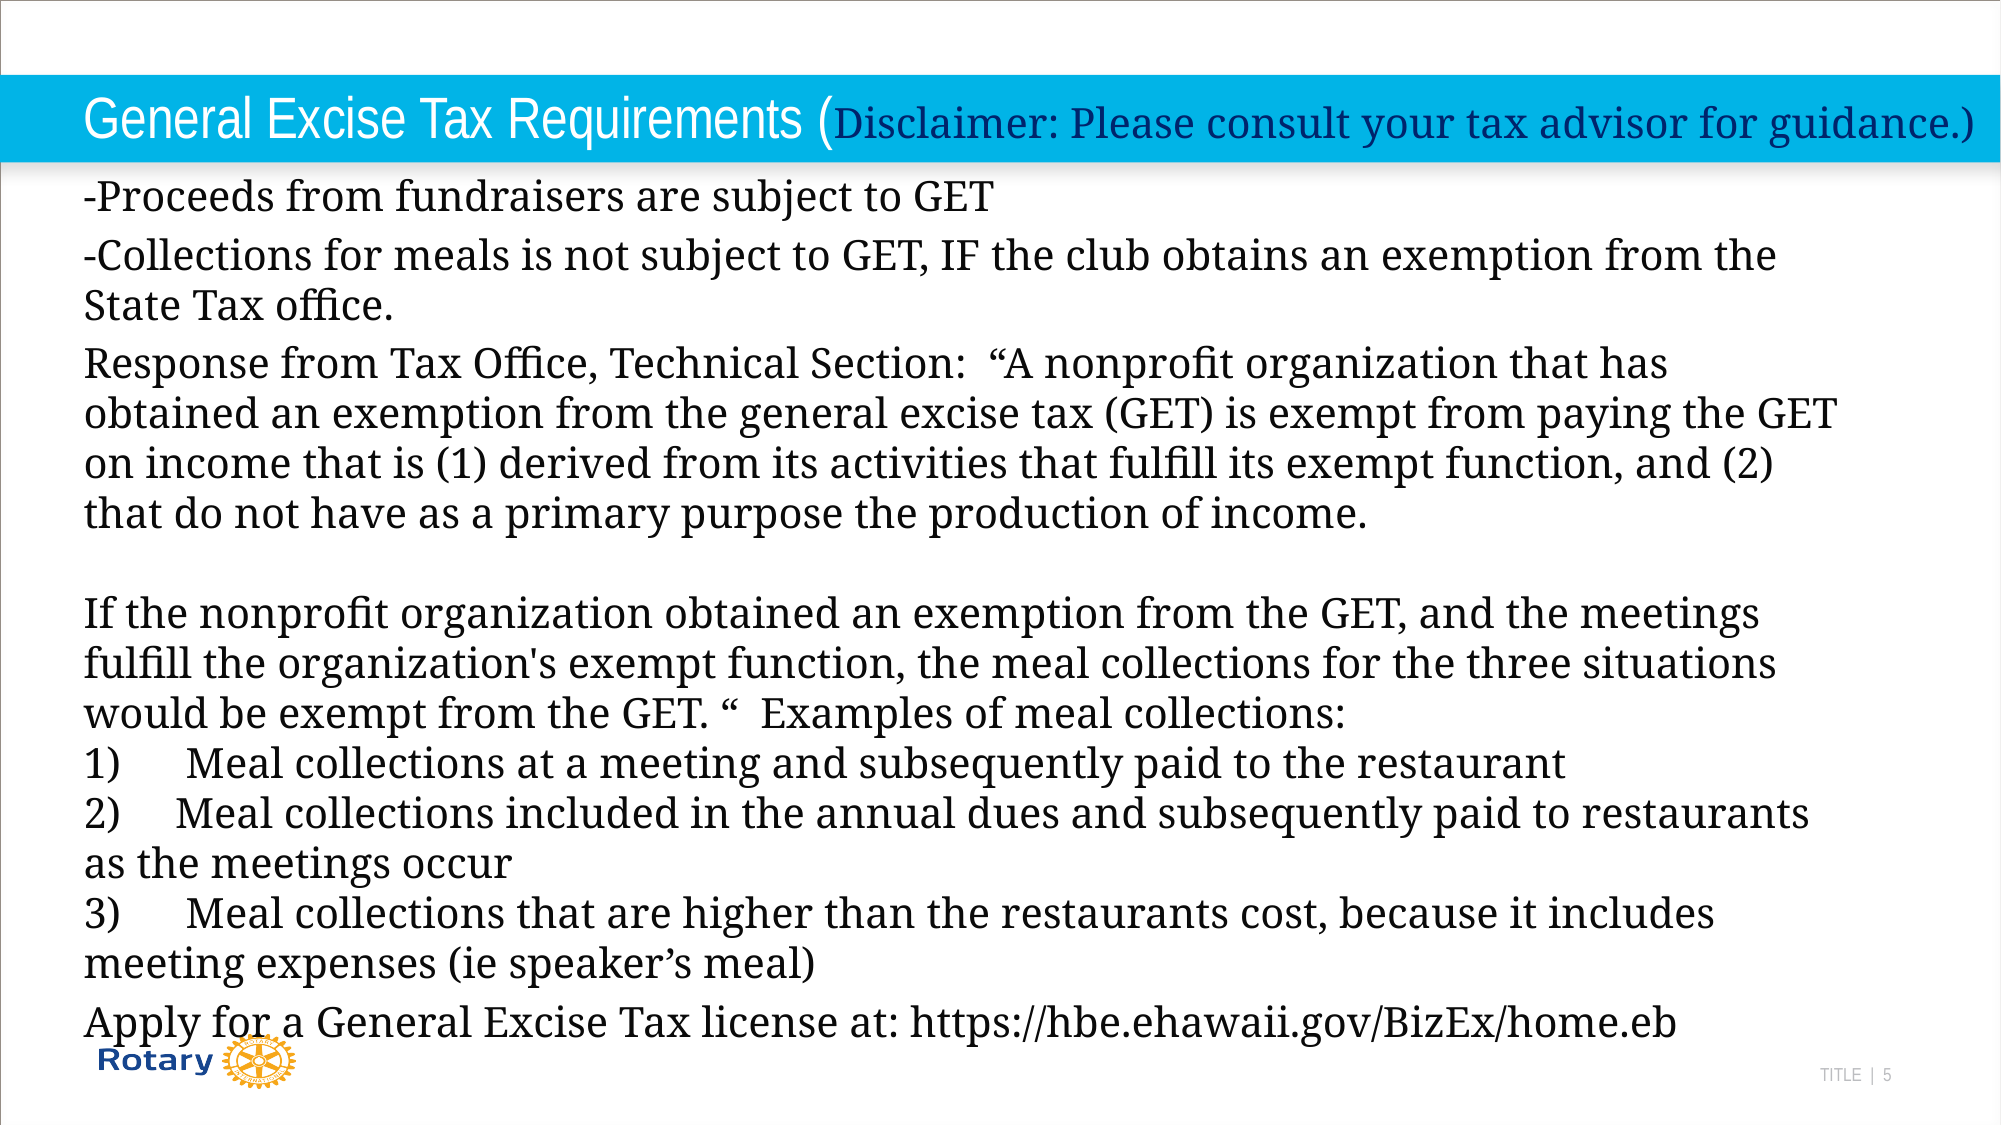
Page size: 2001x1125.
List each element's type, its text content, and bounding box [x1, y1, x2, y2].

list -Proceeds from fundraisers are subject to GET -Collections for meals is not subject to GET, IF the club obtains an exemption from the State Tax office. Response from Tax Office, Technical Section: “A nonprofit organization that has obtained an exemption from the general excise tax (GET) is exempt from paying the GET on income that is (1) derived from its activities that fulfill its exempt function, and (2) that do not have as a primary purpose the production of income. If the nonprofit organization obtained an exemption from the GET, and the meetings fulfill the organization's exempt function, the meal collections for the three situations would be exempt from the GET. “ Examples of meal collections: 1) Meal collections at a meeting and subsequently paid to the restaurant 2) Meal collections included in the annual dues and subsequently paid to restaurants as the meetings occur 3) Meal collections that are higher than the restaurants cost, because it includes meeting expenses (ie speaker’s meal) Apply for a General Excise Tax license at: https://hbe.ehawaii.gov/BizEx/home.eb [68, 162, 1862, 975]
picture [421, 98, 447, 106]
picture [824, 96, 831, 106]
picture [270, 98, 294, 106]
picture [99, 1033, 296, 1089]
picture [89, 98, 114, 106]
picture [511, 98, 537, 106]
title General Excise Tax Requirements (Disclaimer: Please consult your tax advisor for guidance.) [83, 106, 2000, 194]
